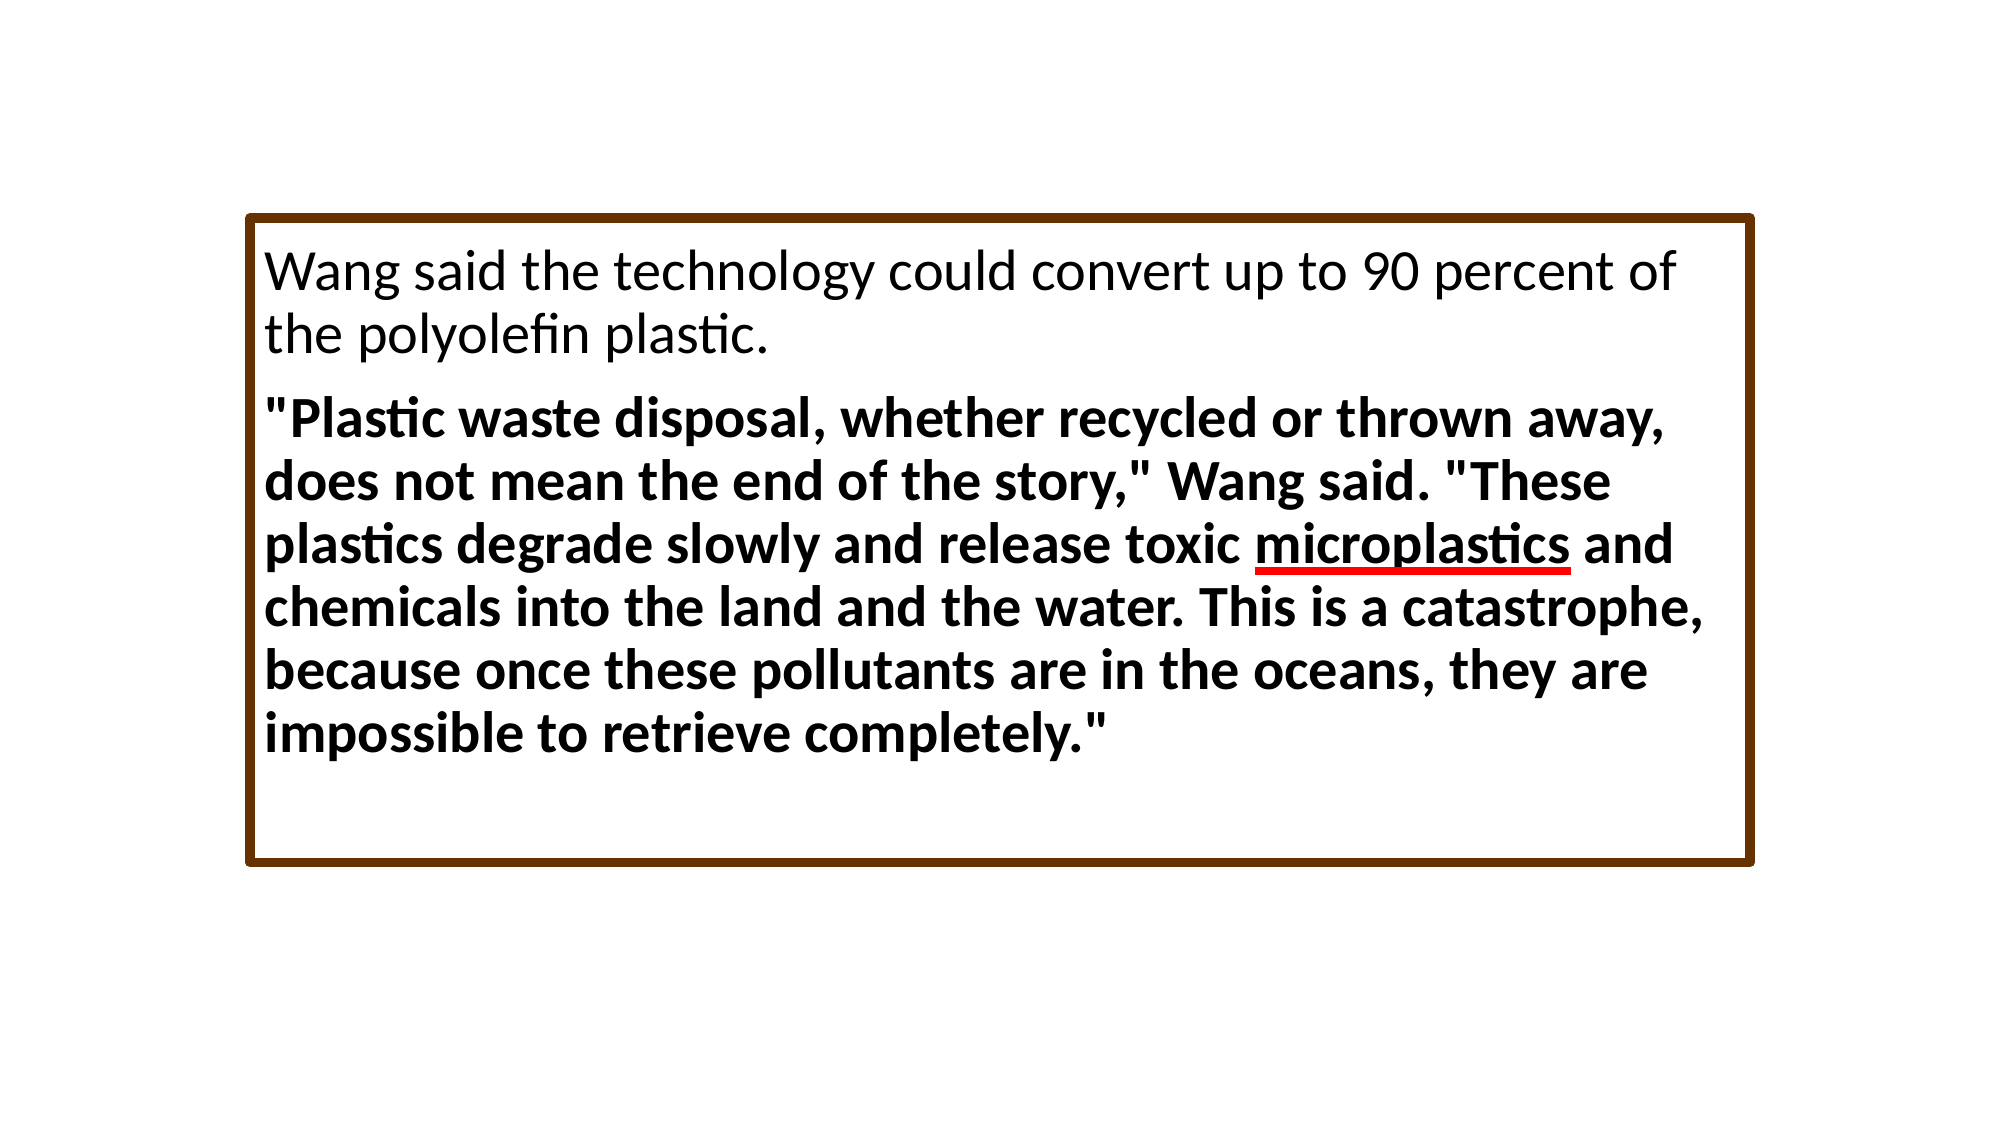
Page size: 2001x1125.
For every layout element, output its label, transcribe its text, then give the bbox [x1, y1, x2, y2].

subtitle Wang said the technology could convert up to 90 percent of the polyolefin plastic. "Plastic waste disposal, whether recycled or thrown away, does not mean the end of the story," Wang said. "These plastics degrade slowly and release toxic microplastics and chemicals into the land and the water. This is a catastrophe, because once these pollutants are in the oceans, they are impossible to retrieve completely." [249, 217, 1750, 863]
